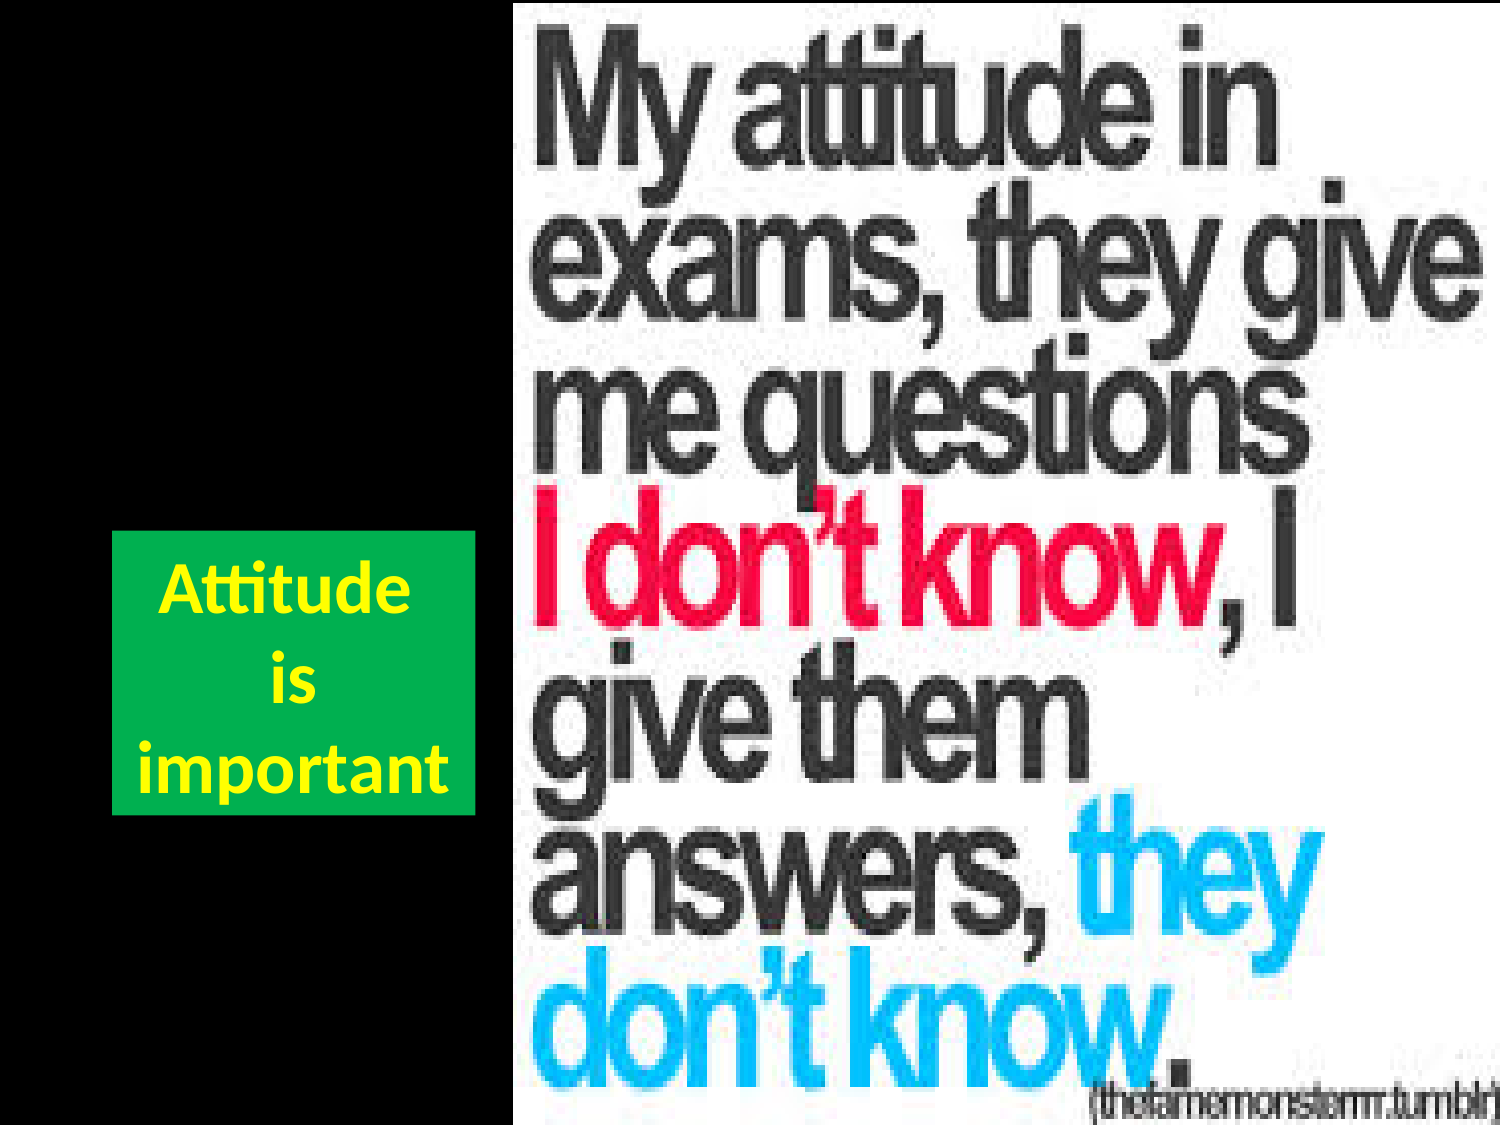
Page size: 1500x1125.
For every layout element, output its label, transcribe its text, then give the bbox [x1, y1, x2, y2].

text_box Attitude is important [112, 530, 476, 816]
picture [512, 3, 1500, 1125]
